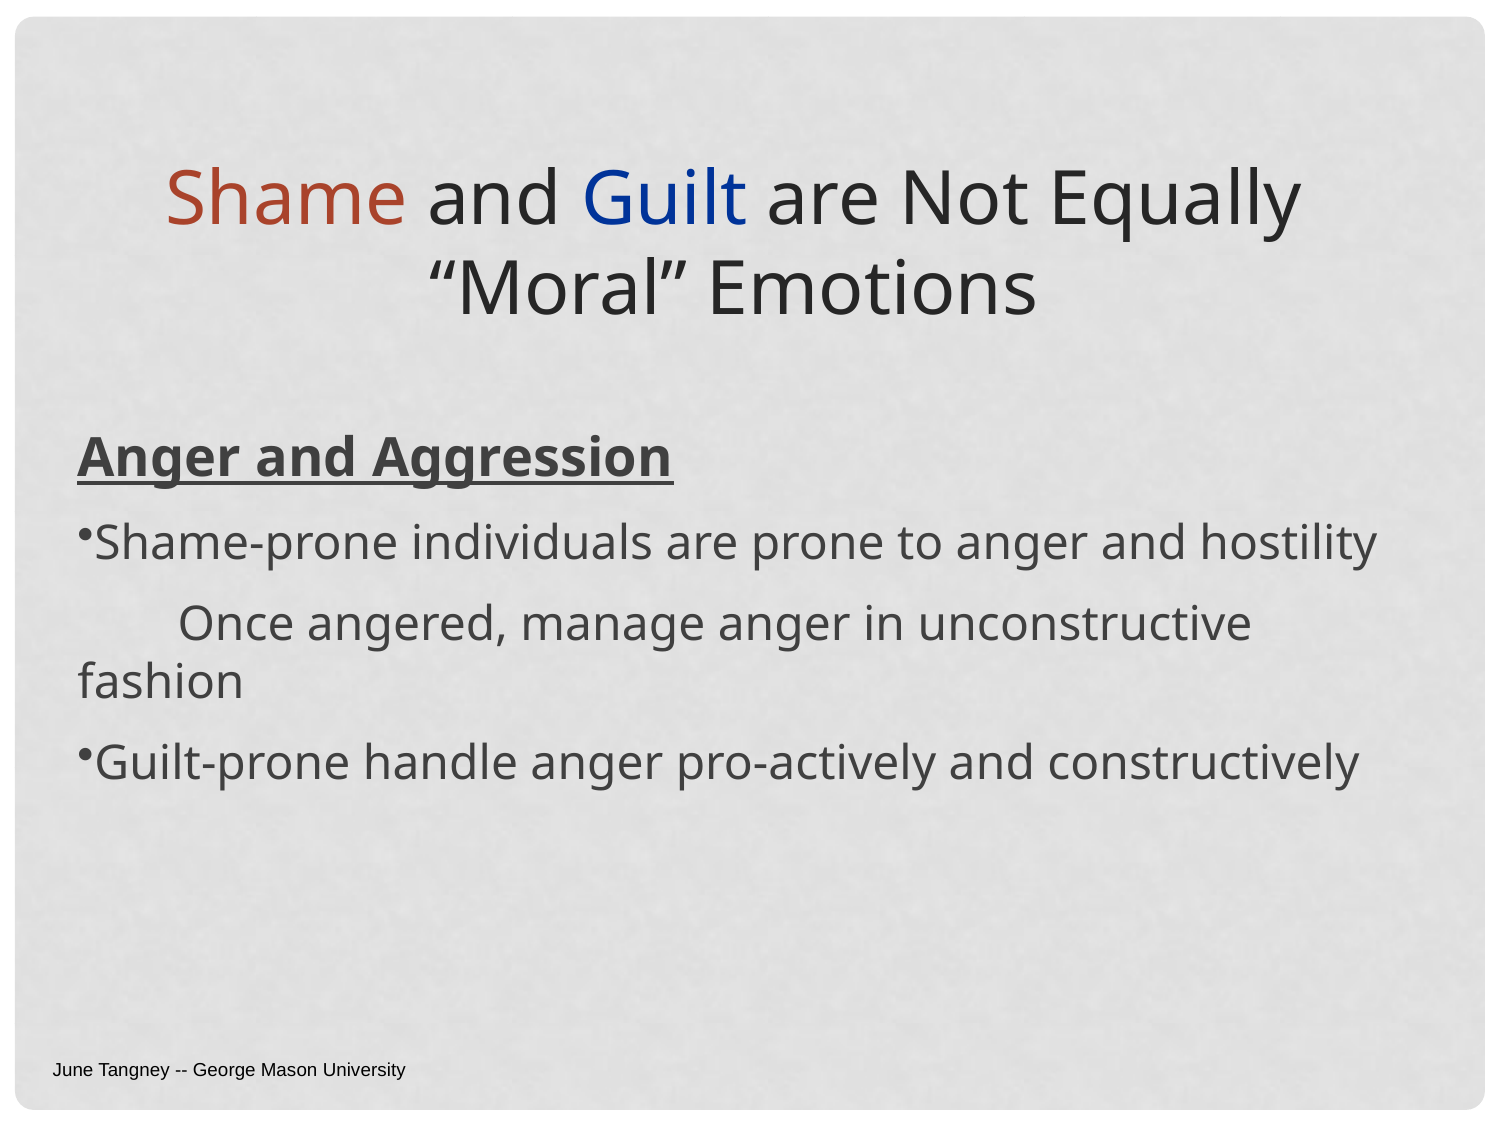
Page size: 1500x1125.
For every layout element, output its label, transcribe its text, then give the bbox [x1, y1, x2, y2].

text_box June Tangney -- George Mason University [37, 1050, 500, 1088]
text_box Anger and Aggression Shame-prone individuals are prone to anger and hostility Once angered, manage anger in unconstructive fashion Guilt-prone handle anger pro-actively and constructively [62, 414, 1438, 861]
text_box Shame and Guilt are Not Equally “Moral” Emotions [96, 142, 1372, 338]
